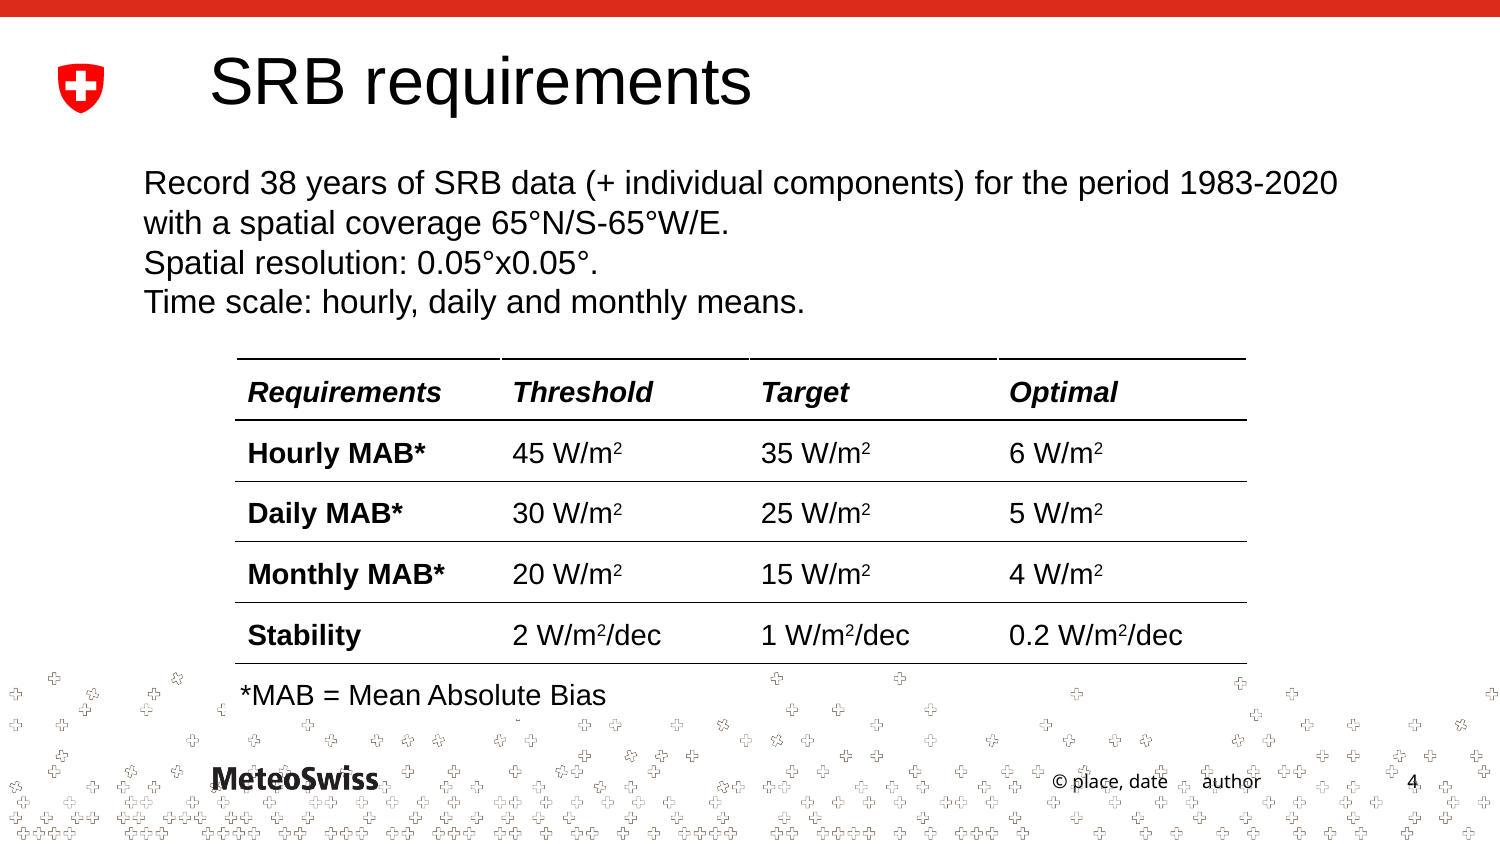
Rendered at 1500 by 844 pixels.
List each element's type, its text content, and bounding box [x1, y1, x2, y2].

table_cell Stability [237, 603, 500, 663]
table_cell 15 W/m2 [750, 542, 997, 602]
table_cell 20 W/m2 [502, 542, 749, 602]
table_cell Hourly MAB* [237, 421, 500, 481]
table_header Requirements [237, 360, 500, 419]
table_cell 45 W/m2 [502, 421, 749, 481]
table_cell 1 W/m2/dec [750, 603, 997, 663]
table_cell 0.2 W/m2/dec [999, 603, 1246, 663]
table_cell 25 W/m2 [750, 482, 997, 541]
table_header Target [750, 360, 997, 419]
table_cell 5 W/m2 [999, 482, 1246, 541]
table_header Optimal [999, 360, 1246, 419]
table_cell 2 W/m2/dec [502, 603, 749, 663]
text_box *MAB = Mean Absolute Bias [225, 669, 623, 719]
table_cell 4 W/m2 [999, 542, 1246, 602]
table_cell 35 W/m2 [750, 421, 997, 481]
table_header Threshold [502, 360, 749, 419]
title SRB requirements [194, 30, 1428, 147]
table_cell 6 W/m2 [999, 421, 1246, 481]
table_cell Monthly MAB* [237, 542, 500, 602]
picture [9, 672, 1498, 841]
table_cell Daily MAB* [237, 482, 500, 541]
table_cell 30 W/m2 [502, 482, 749, 541]
text_box Record 38 years of SRB data (+ individual components) for the period 1983-2020 with a spatial coverage 65°N/S-65°W/E. Spatial resolution: 0.05°x0.05°. Time scale: hourly, daily and monthly means. [128, 153, 1384, 328]
